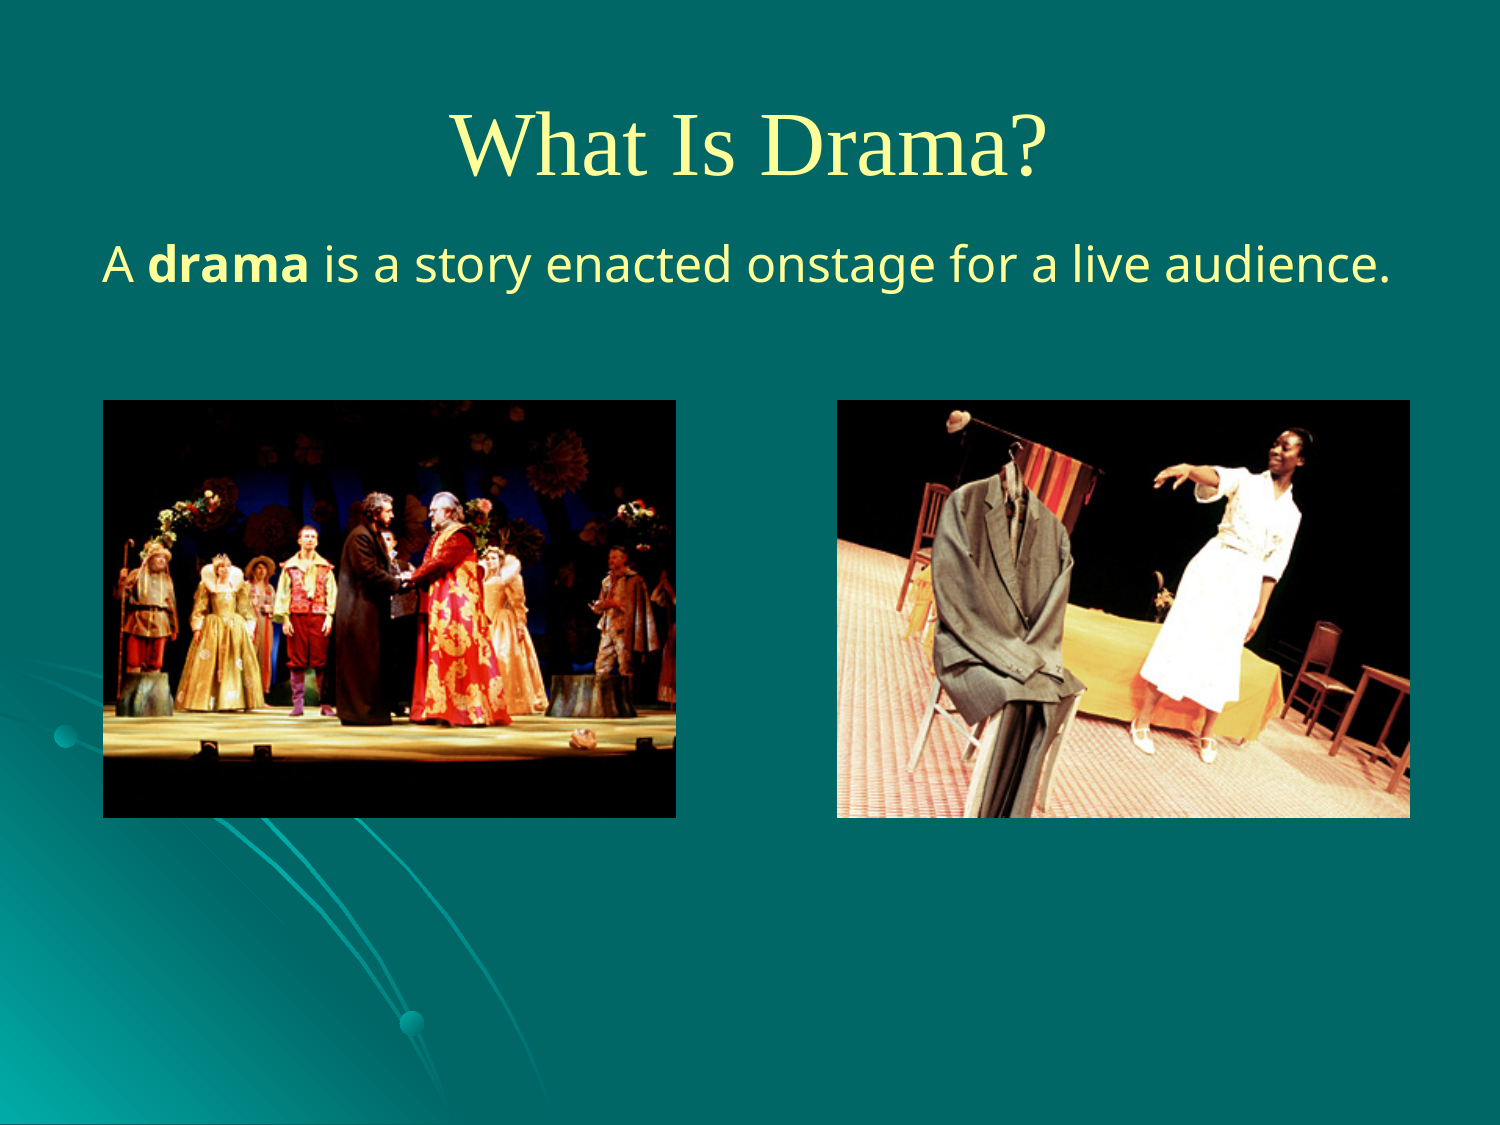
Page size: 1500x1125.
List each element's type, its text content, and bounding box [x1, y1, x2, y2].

title What Is Drama? [75, 45, 1425, 233]
picture [103, 400, 676, 818]
text_box A drama is a story enacted onstage for a live audience. [87, 233, 1413, 300]
picture [837, 400, 1410, 818]
